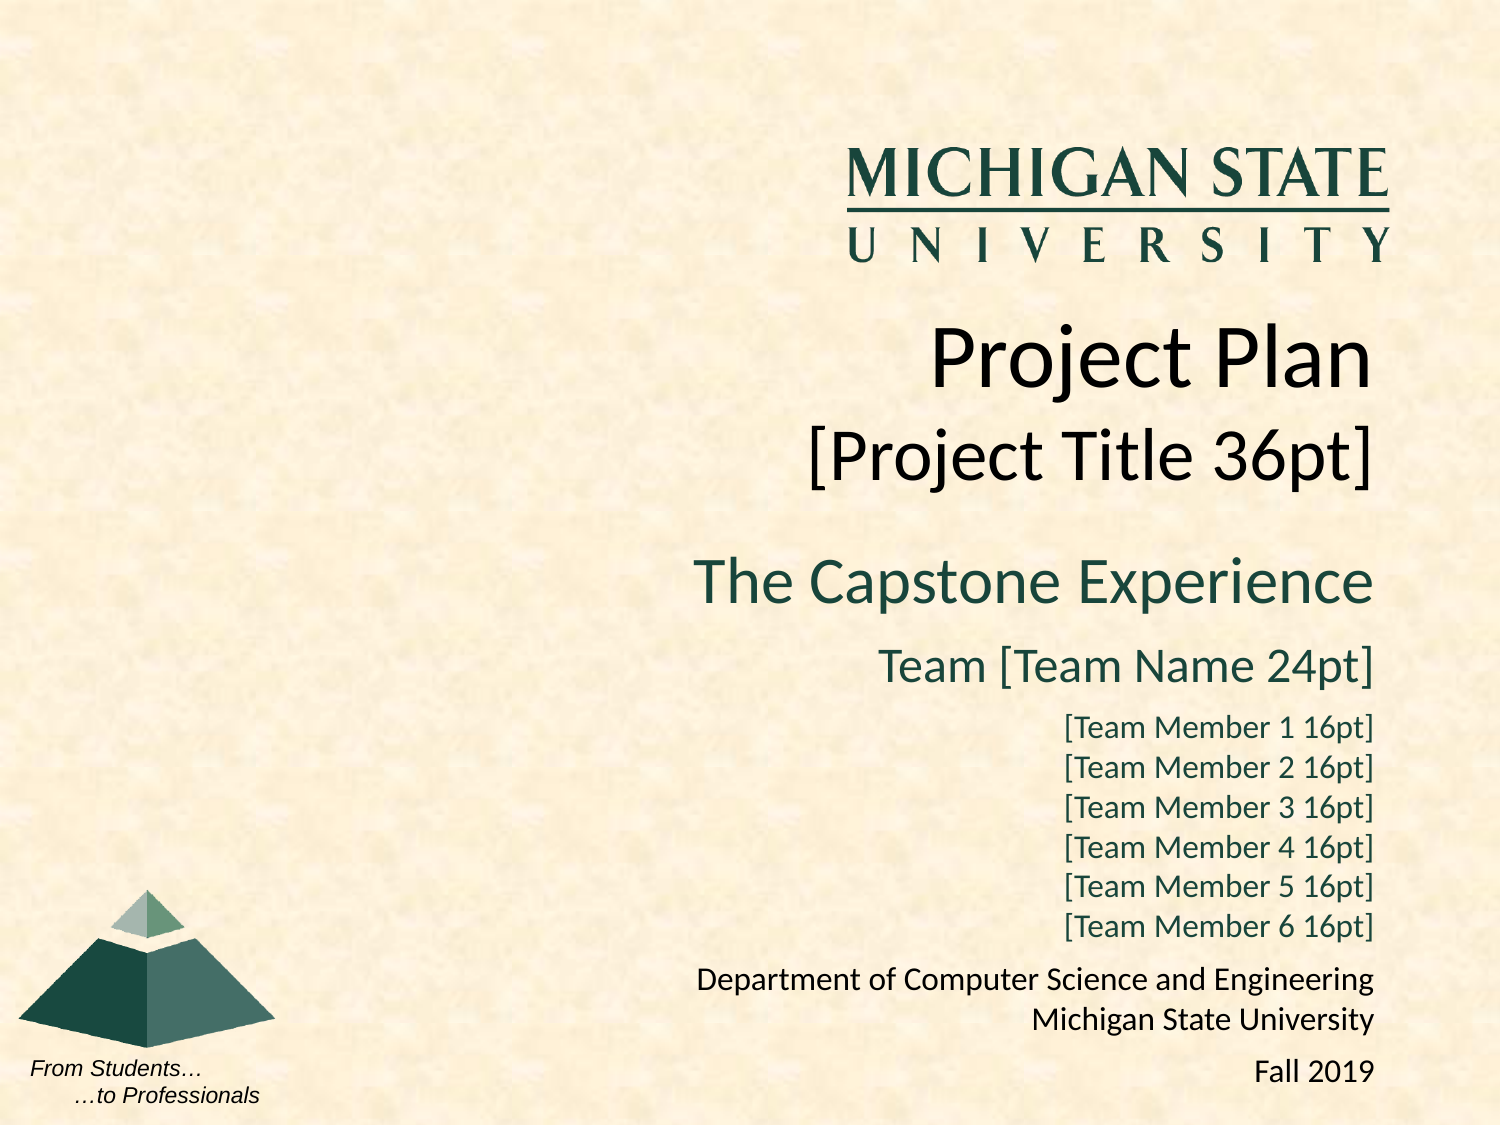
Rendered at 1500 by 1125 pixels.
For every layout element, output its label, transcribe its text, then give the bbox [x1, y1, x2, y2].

picture [0, 0, 1500, 1125]
title Project Plan [Project Title 36pt] [114, 275, 1390, 517]
subtitle Team [Team Name 24pt] [Team Member 1 16pt] [Team Member 2 16pt] [Team Member 3 16pt] [Team Member 4 16pt] [Team Member 5 16pt] [Team Member 6 16pt] Department of Computer Science and Engineering Michigan State University Fall 2019 [339, 624, 1390, 1013]
